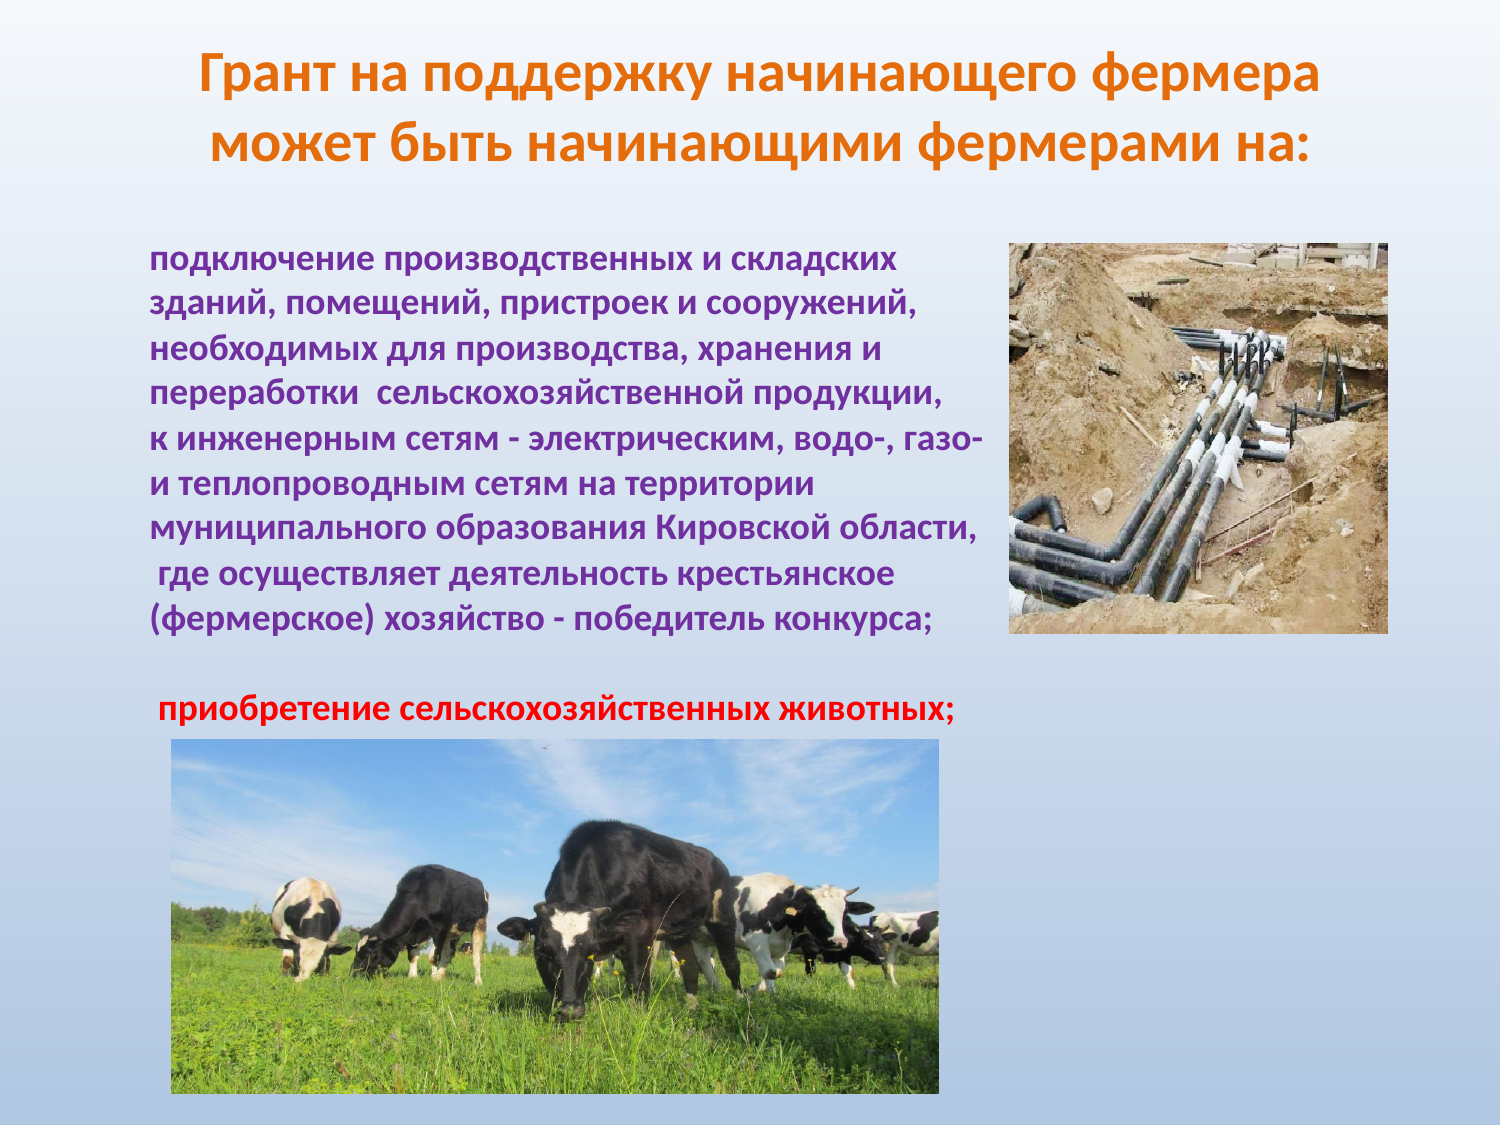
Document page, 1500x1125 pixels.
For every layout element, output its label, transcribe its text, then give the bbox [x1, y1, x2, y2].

text_box подключение производственных и складских зданий, помещений, пристроек и сооружений, необходимых для производства, хранения и переработки сельскохозяйственной продукции, к инженерным сетям - электрическим, водо-, газо- и теплопроводным сетям на территории муниципального образования Кировской области, где осуществляет деятельность крестьянское (фермерское) хозяйство - победитель конкурса; приобретение сельскохозяйственных животных; [134, 135, 1387, 1050]
text_box Грант на поддержку начинающего фермера может быть начинающими фермерами на: [171, 25, 1351, 135]
picture [170, 739, 940, 1095]
picture [1009, 243, 1389, 634]
